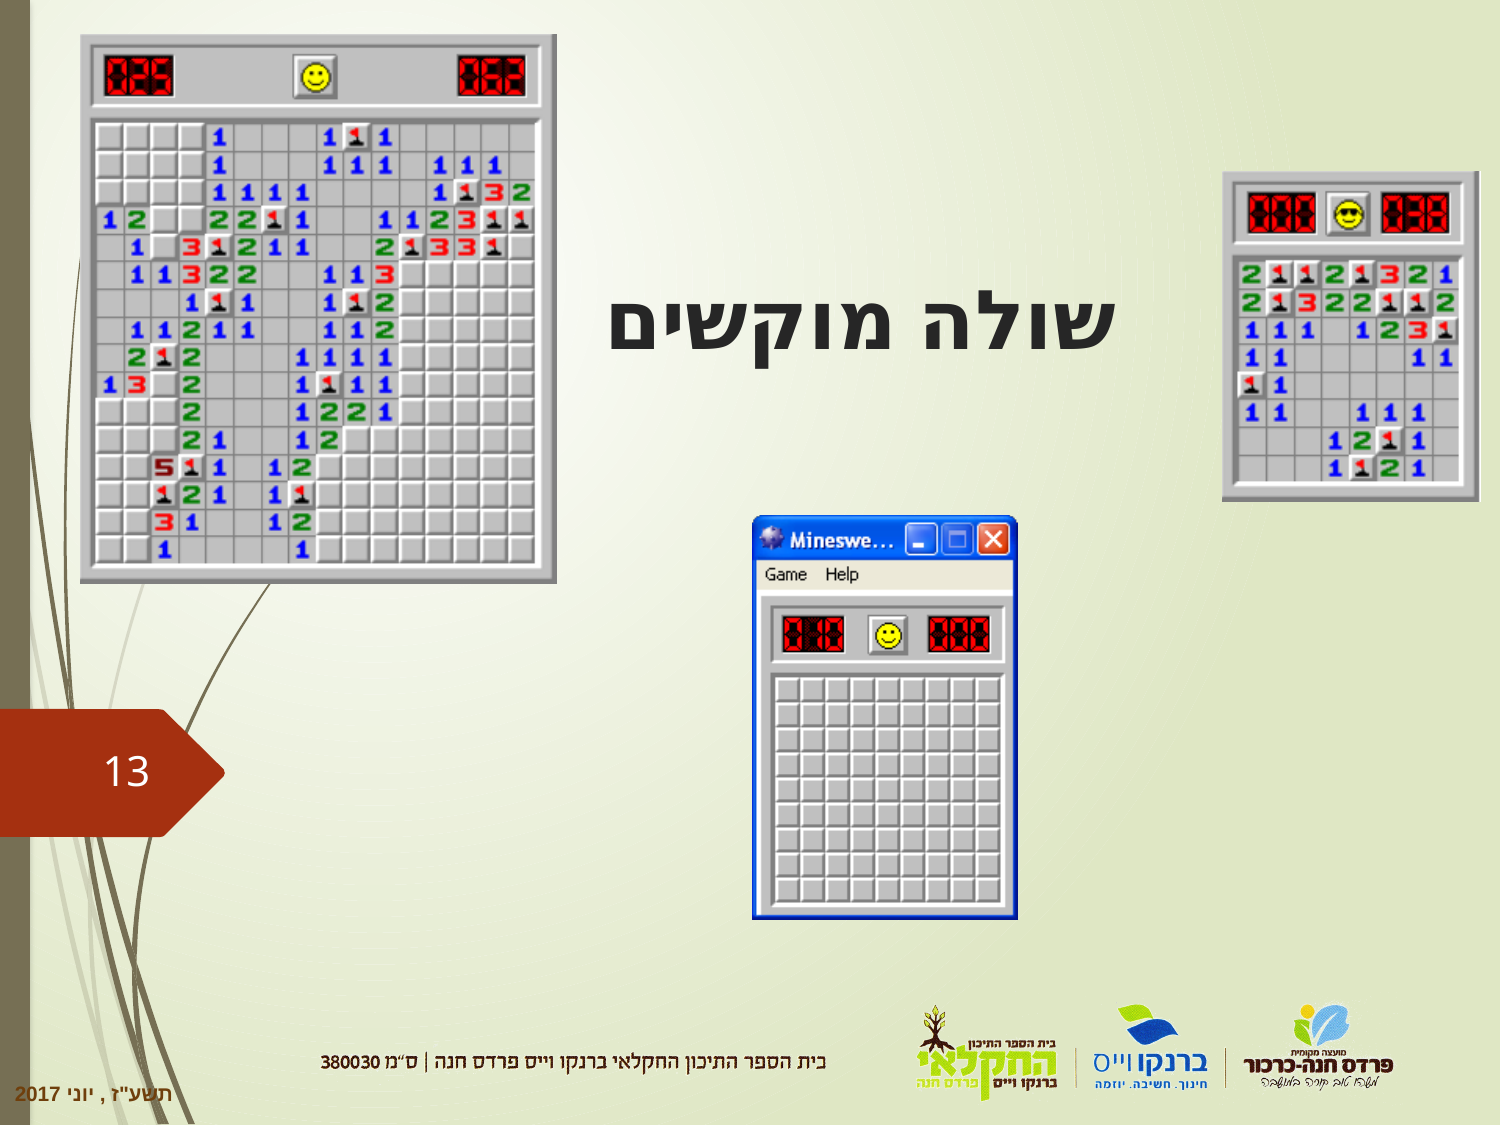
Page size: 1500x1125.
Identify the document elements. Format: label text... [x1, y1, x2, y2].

slide_number 13 [69, 743, 166, 803]
picture [903, 991, 1406, 1106]
picture [1222, 171, 1481, 502]
picture [301, 1042, 868, 1086]
picture [80, 33, 558, 585]
picture [751, 514, 1018, 921]
slide_number תשע"ז , יוני 2017 [0, 1072, 204, 1118]
title שולה מוקשים [561, 258, 1217, 374]
